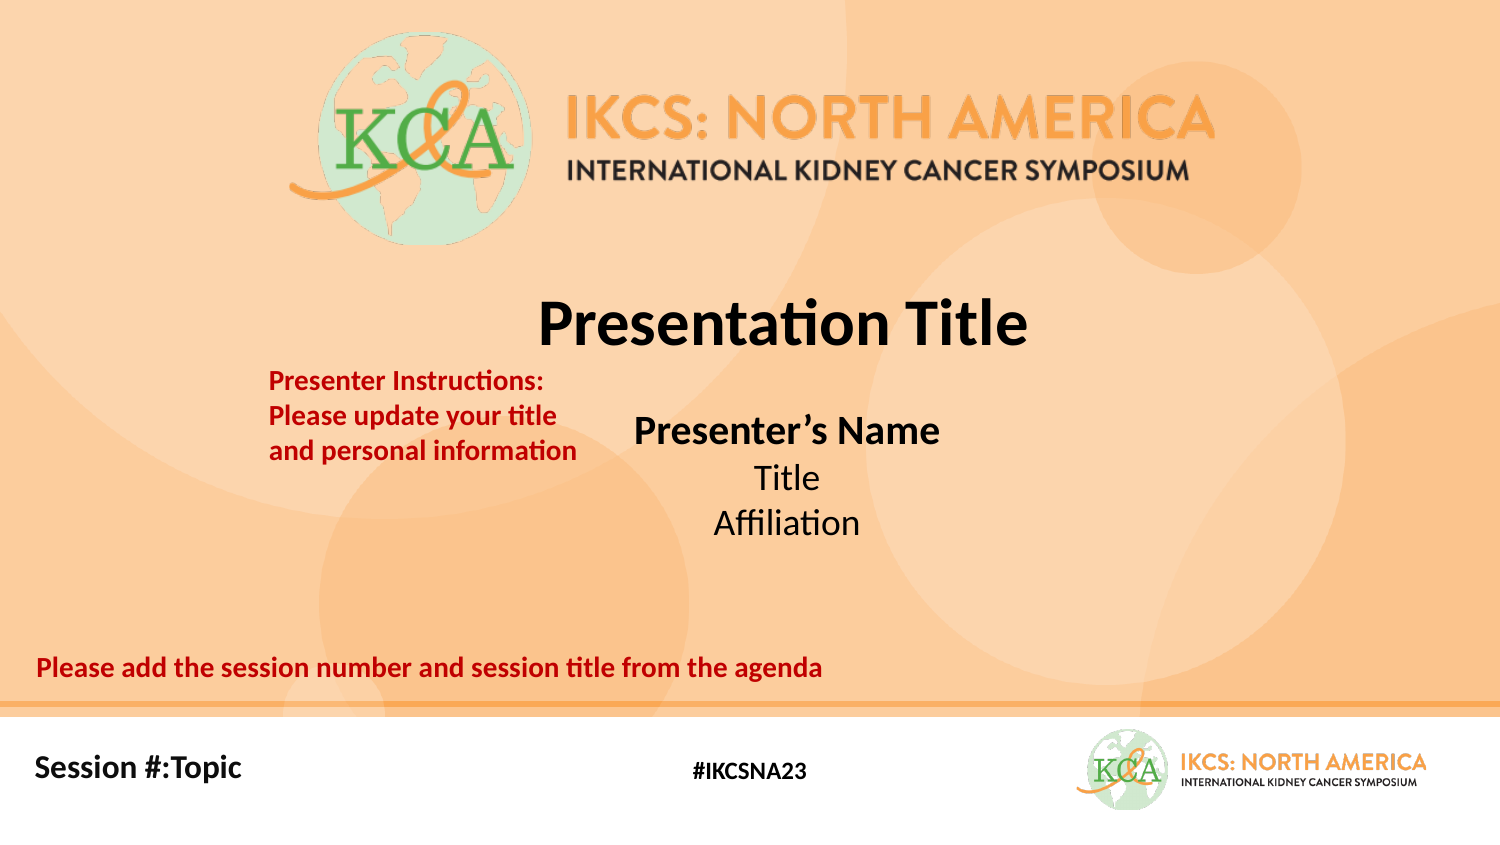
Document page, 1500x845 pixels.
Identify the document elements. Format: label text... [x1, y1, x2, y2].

text_box Session #:Topic [19, 737, 1453, 792]
picture [0, 0, 1500, 717]
text_box #IKCSNA23 [602, 747, 897, 792]
